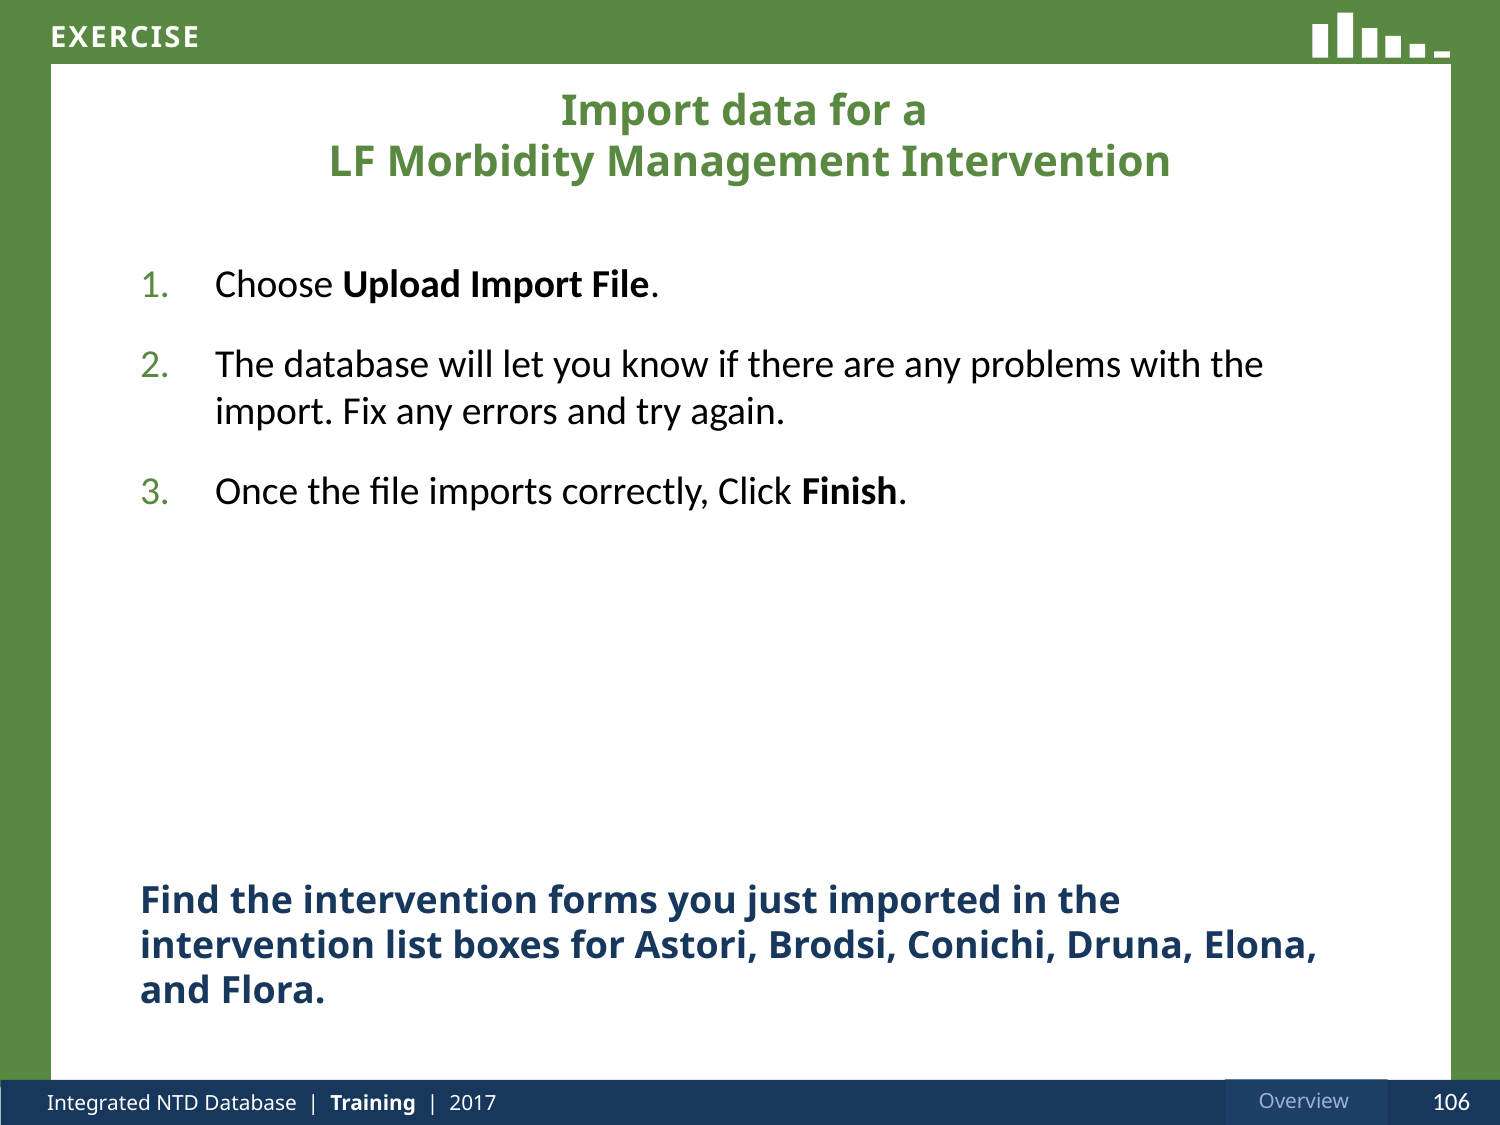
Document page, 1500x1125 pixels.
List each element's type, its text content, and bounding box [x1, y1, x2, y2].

title Import data for a LF Morbidity Management Intervention [50, 75, 1450, 193]
text_box Find the intervention forms you just imported in the intervention list boxes for Astori, Brodsi, Conichi, Druna, Elona, and Flora. [125, 868, 1350, 1019]
list Choose Upload Import File. The database will let you know if there are any problems with the import. Fix any errors and try again. Once the file imports correctly, Click Finish. [125, 249, 1388, 1063]
